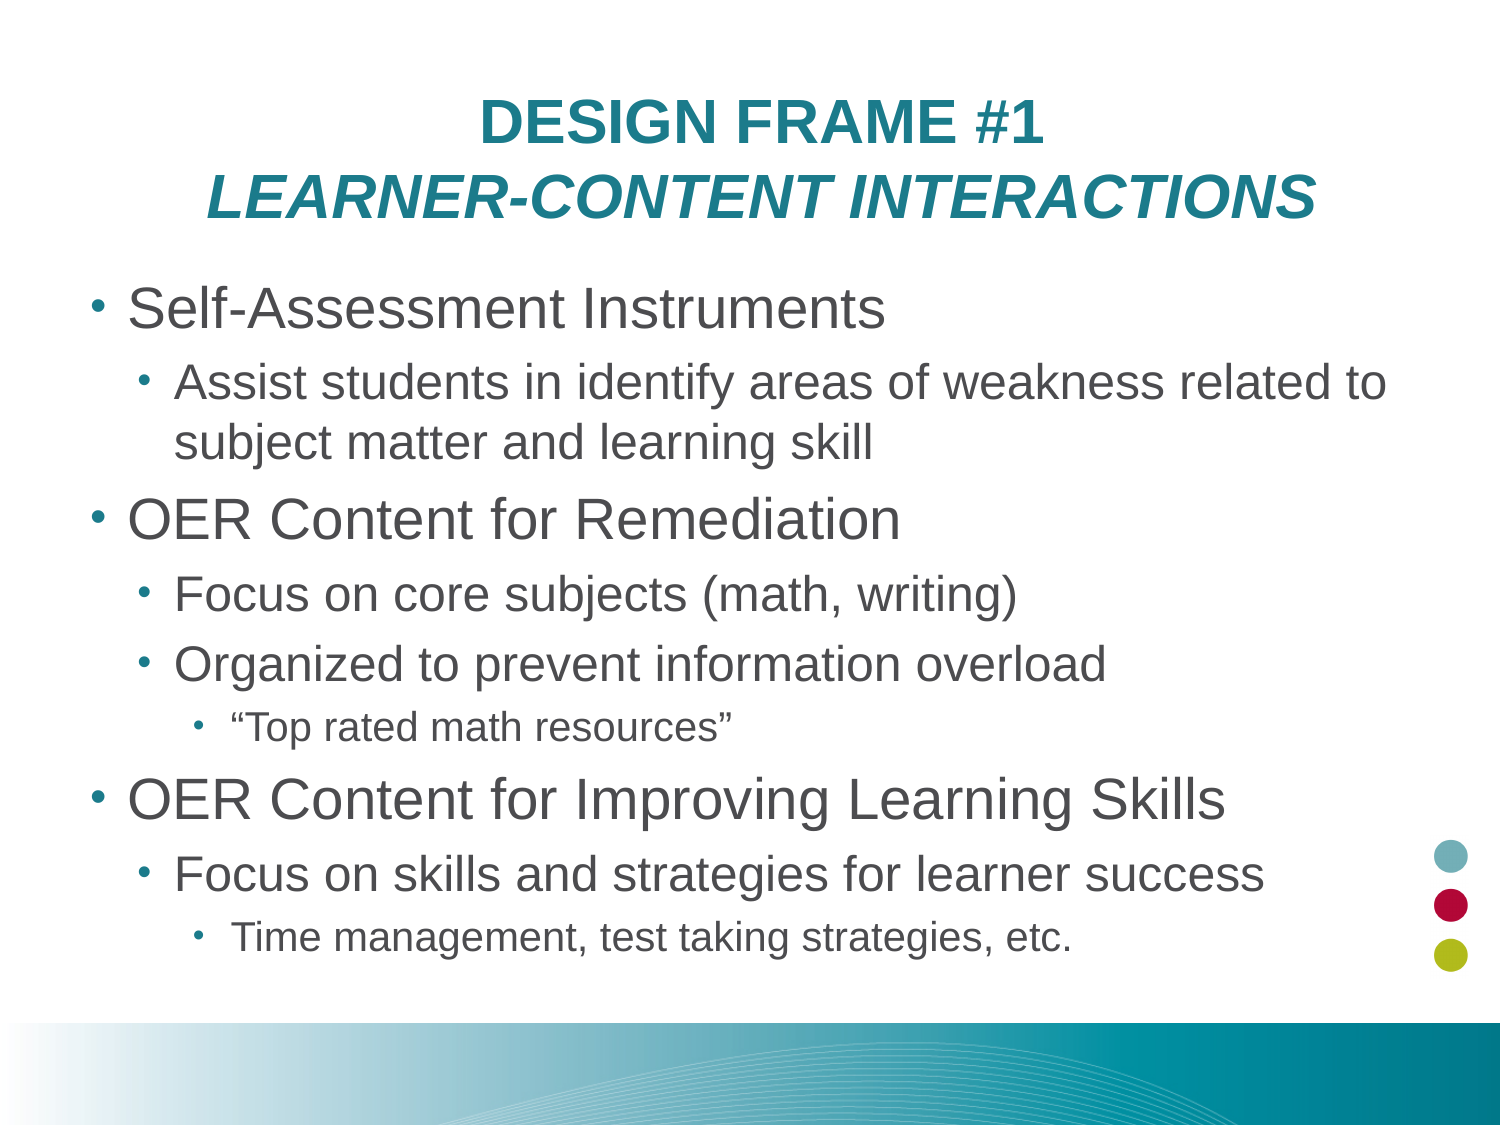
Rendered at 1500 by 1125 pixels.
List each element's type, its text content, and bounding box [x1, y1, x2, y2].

picture [0, 1023, 1500, 1125]
picture [1451, 835, 1469, 979]
list Self-Assessment Instruments Assist students in identify areas of weakness related to subject matter and learning skill OER Content for Remediation Focus on core subjects (math, writing) Organized to prevent information overload “Top rated math resources” OER Content for Improving Learning Skills Focus on skills and strategies for learner success Time management, test taking strategies, etc. [74, 262, 1451, 1006]
title Design Frame #1 Learner-Content Interactions [75, 62, 1450, 250]
